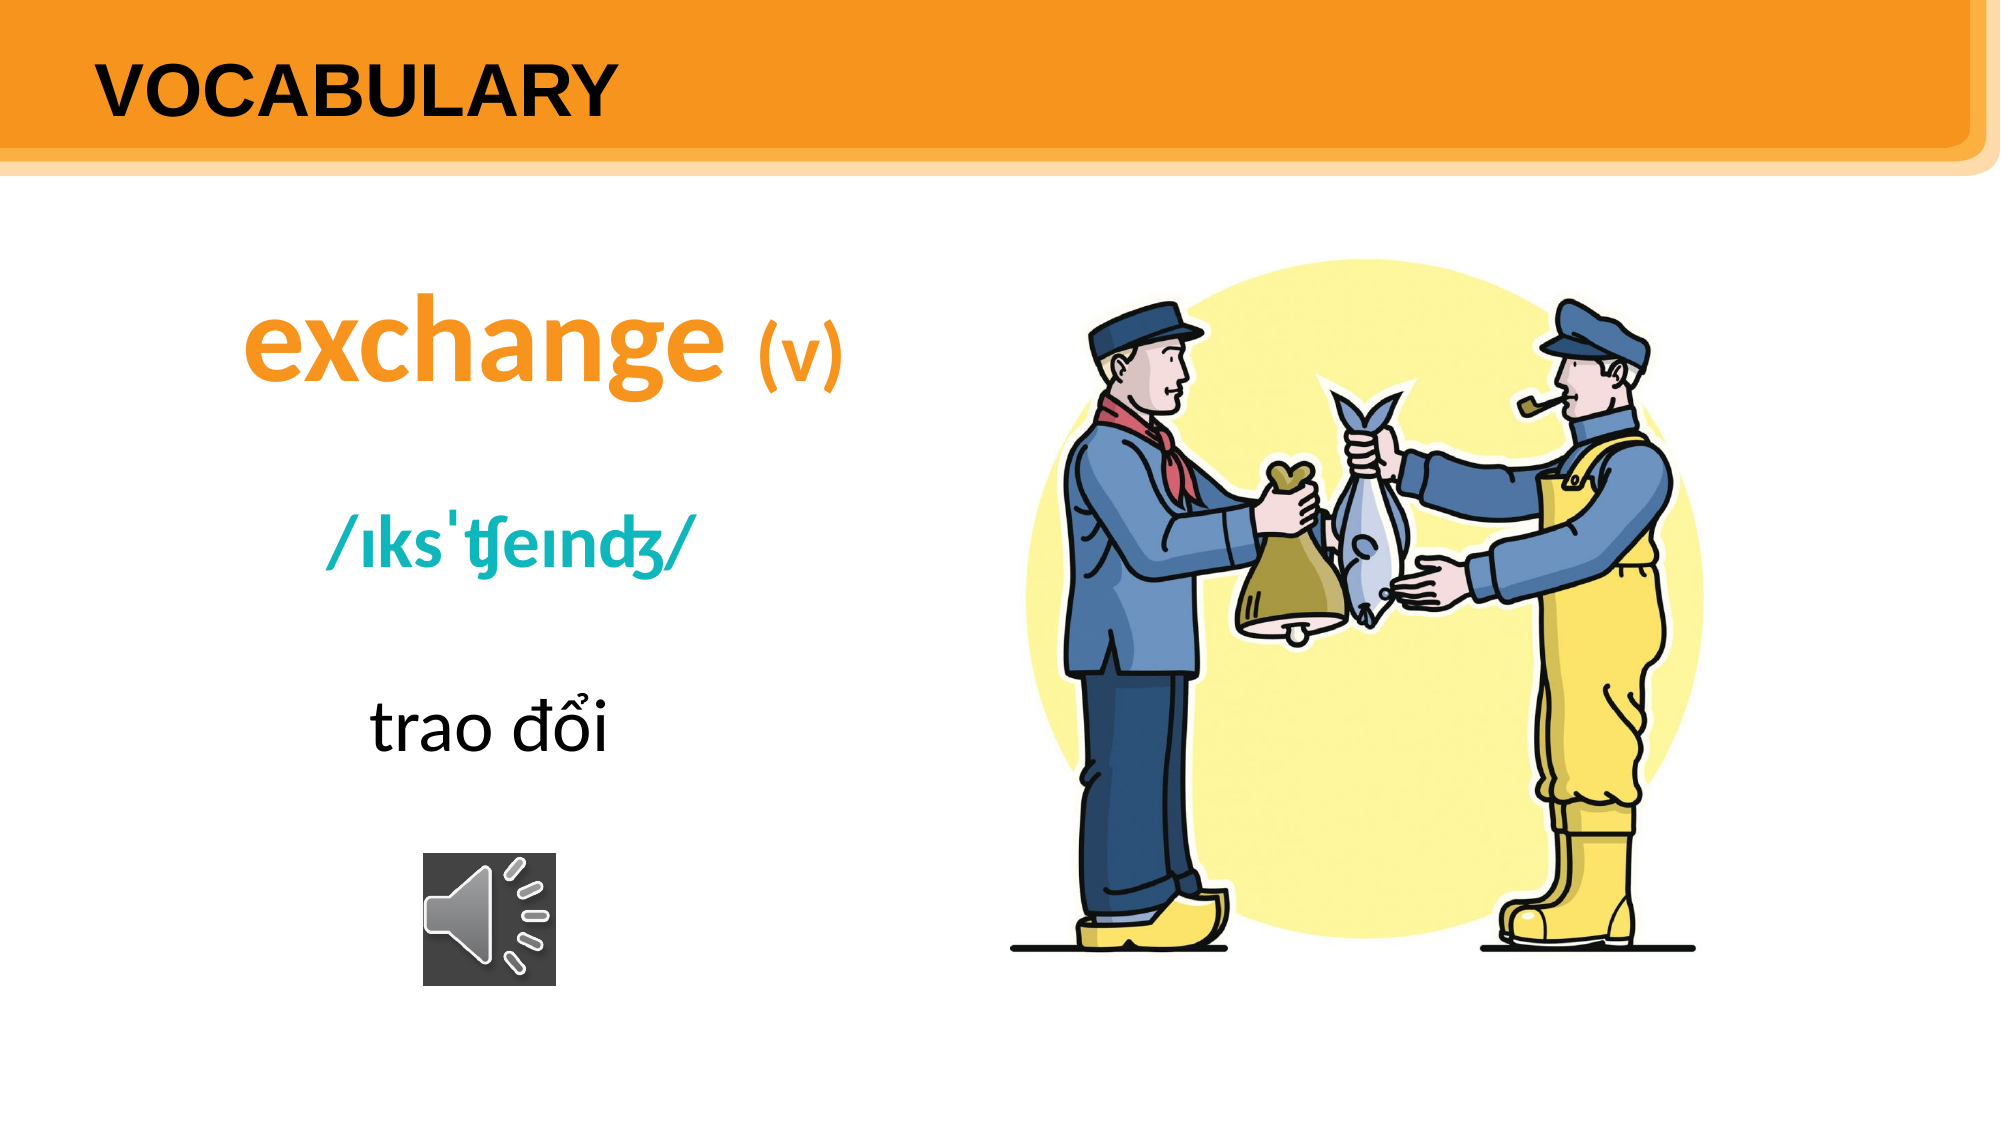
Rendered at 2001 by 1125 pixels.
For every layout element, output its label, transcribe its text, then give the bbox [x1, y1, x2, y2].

text_box exchange (v) [115, 258, 975, 367]
text_box trao đổi [5, 668, 974, 774]
picture [422, 852, 557, 987]
picture [1010, 258, 1704, 957]
picture [0, 0, 2000, 177]
text_box /ɪksˈʧeɪnʤ/ [311, 485, 729, 591]
